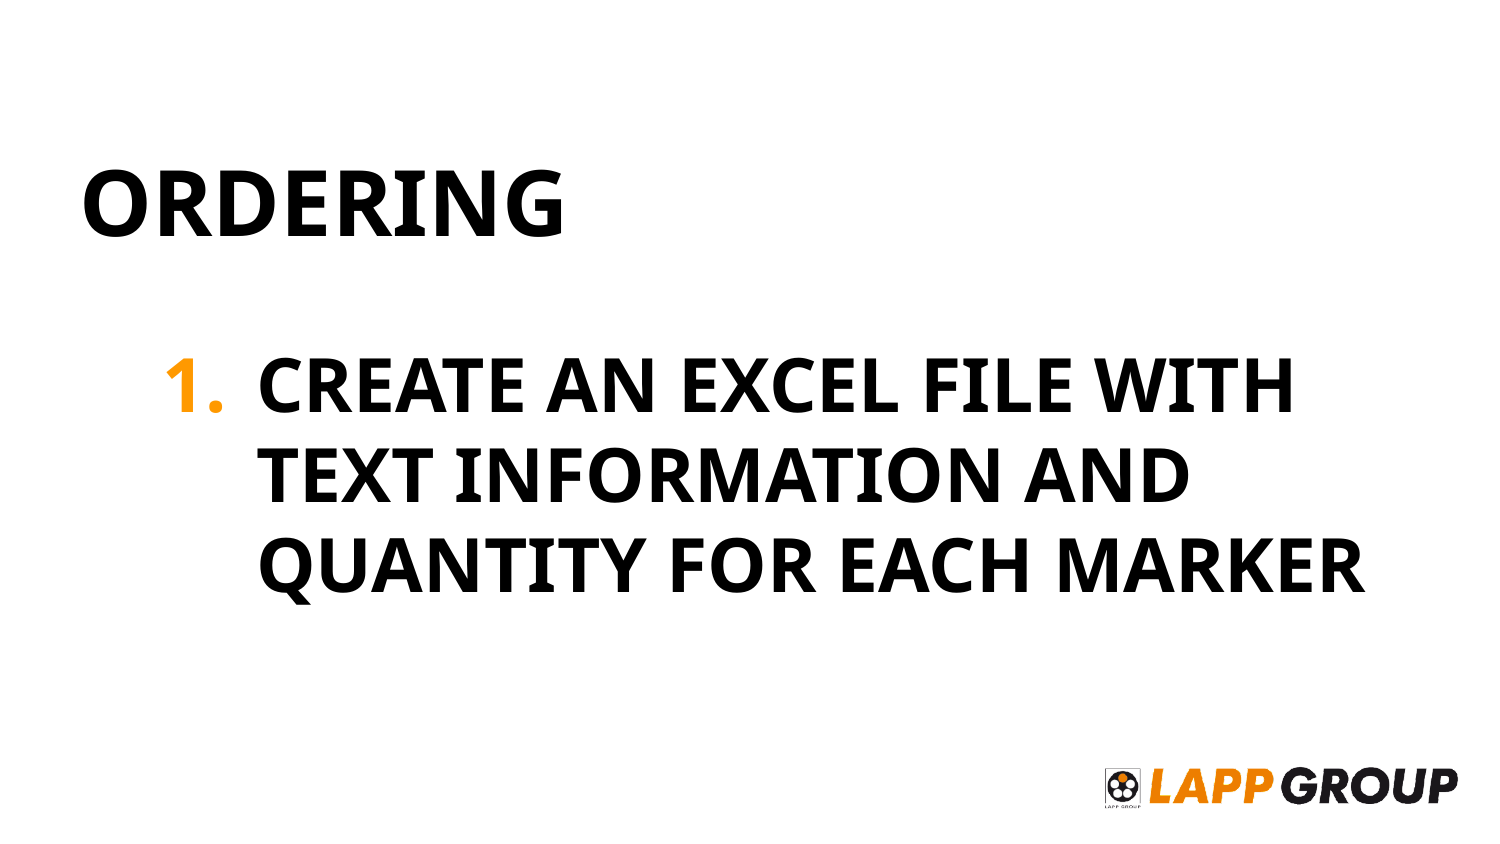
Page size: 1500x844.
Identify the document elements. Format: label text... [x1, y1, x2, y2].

text_box CREATE AN EXCEL FILE WITH TEXT INFORMATION AND QUANTITY FOR EACH MARKER [147, 329, 1447, 675]
text_box ORDERING [64, 137, 1500, 262]
picture [1104, 765, 1459, 810]
